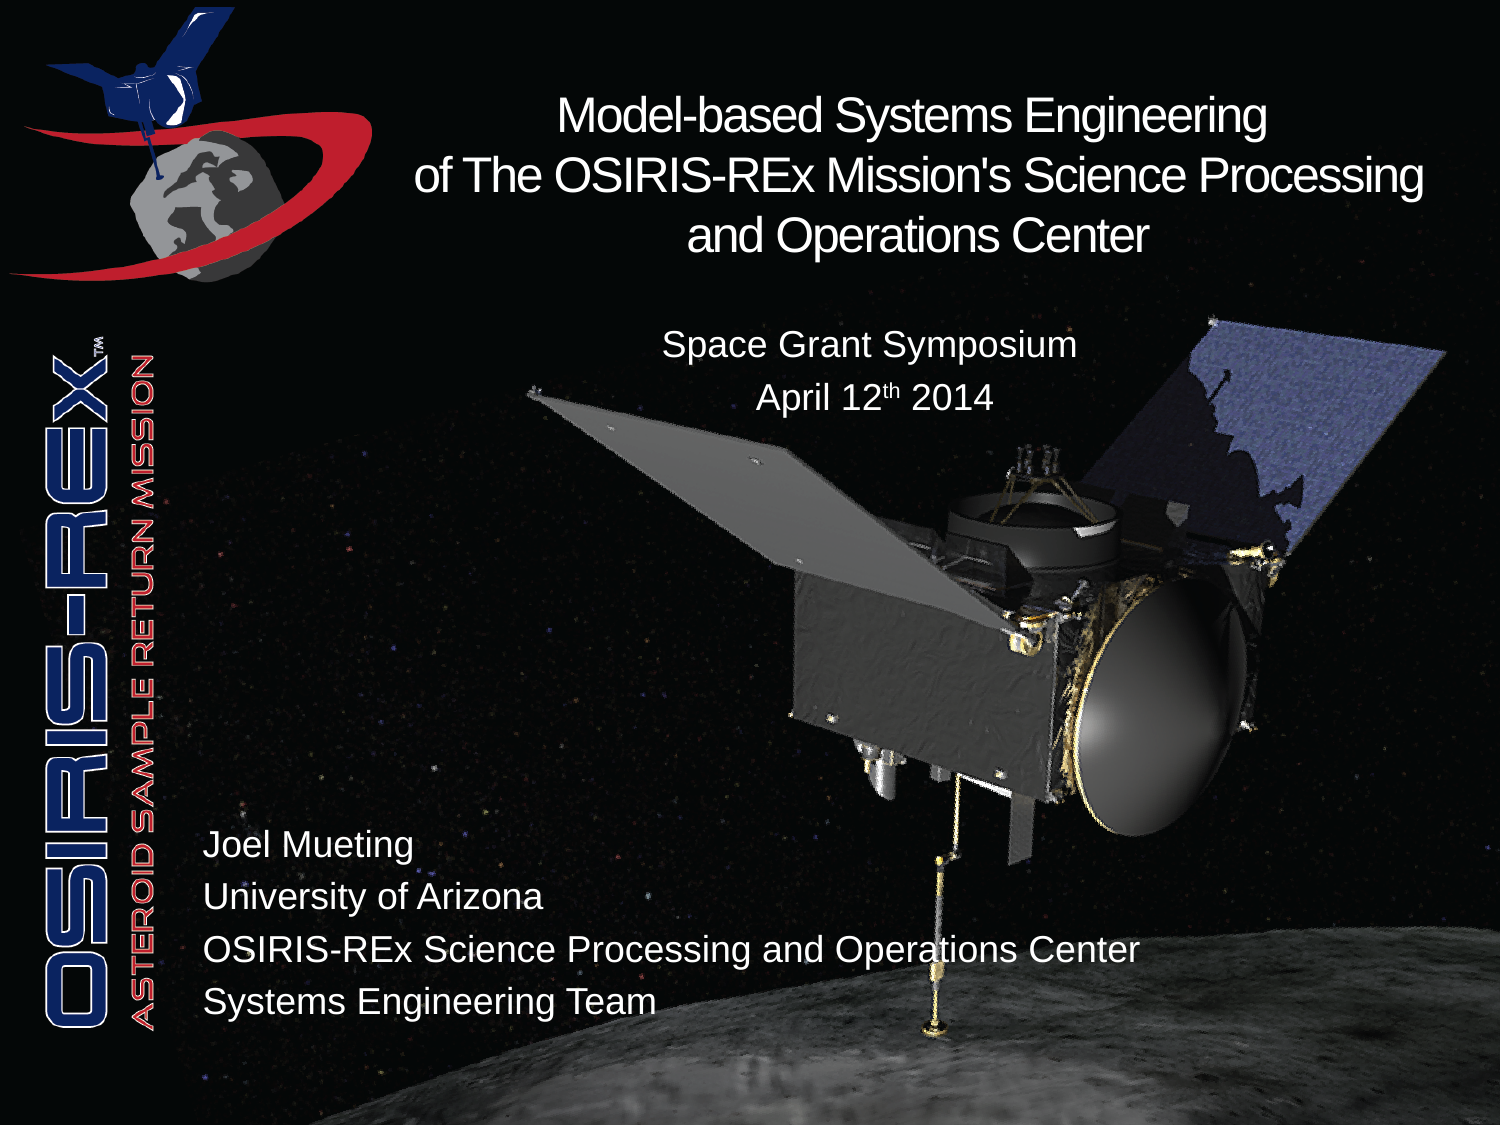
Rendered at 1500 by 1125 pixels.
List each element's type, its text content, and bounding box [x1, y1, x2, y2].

picture [0, 0, 1500, 1125]
title Model-based Systems Engineering of The OSIRIS-REx Mission's Science Processing and Operations Center [375, 75, 1463, 275]
list Joel Mueting University of Arizona OSIRIS-REx Science Processing and Operations Center Systems Engineering Team [187, 812, 1438, 1038]
list Space Grant Symposium April 12th 2014 [624, 312, 1125, 392]
